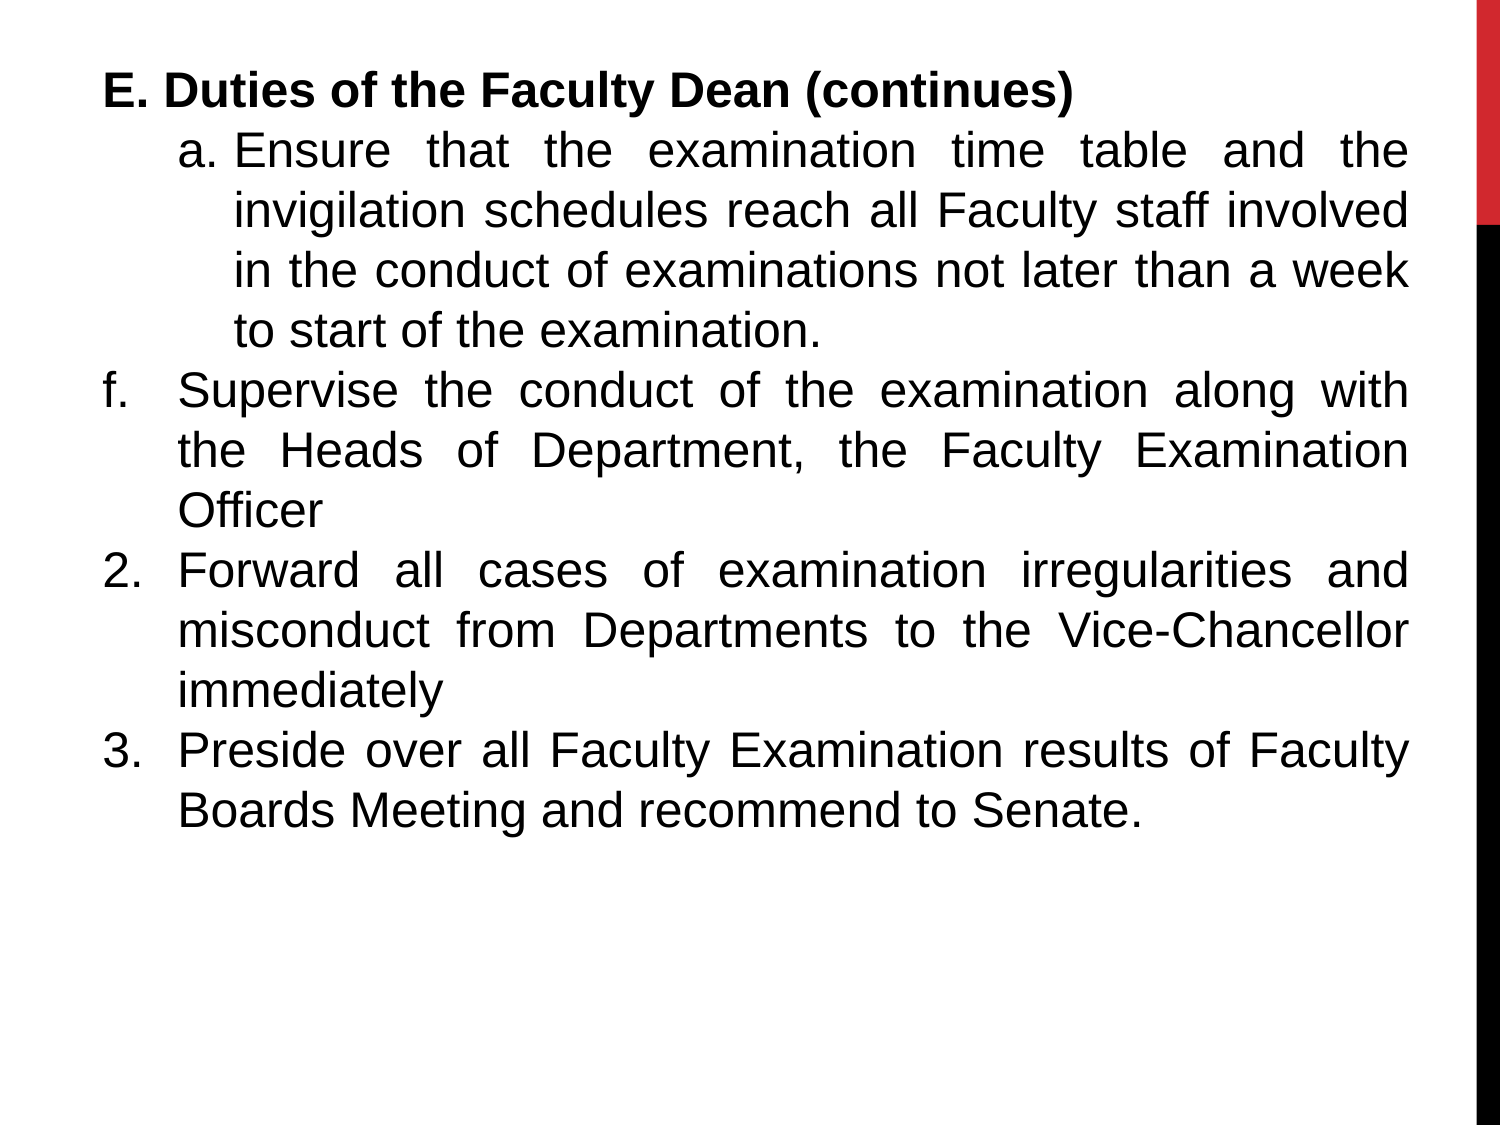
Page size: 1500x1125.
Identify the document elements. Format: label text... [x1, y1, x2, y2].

text_box E. Duties of the Faculty Dean (continues) Ensure that the examination time table and the invigilation schedules reach all Faculty staff involved in the conduct of examinations not later than a week to start of the examination. Supervise the conduct of the examination along with the Heads of Department, the Faculty Examination Officer Forward all cases of examination irregularities and misconduct from Departments to the Vice-Chancellor immediately Preside over all Faculty Examination results of Faculty Boards Meeting and recommend to Senate. [87, 49, 1425, 905]
